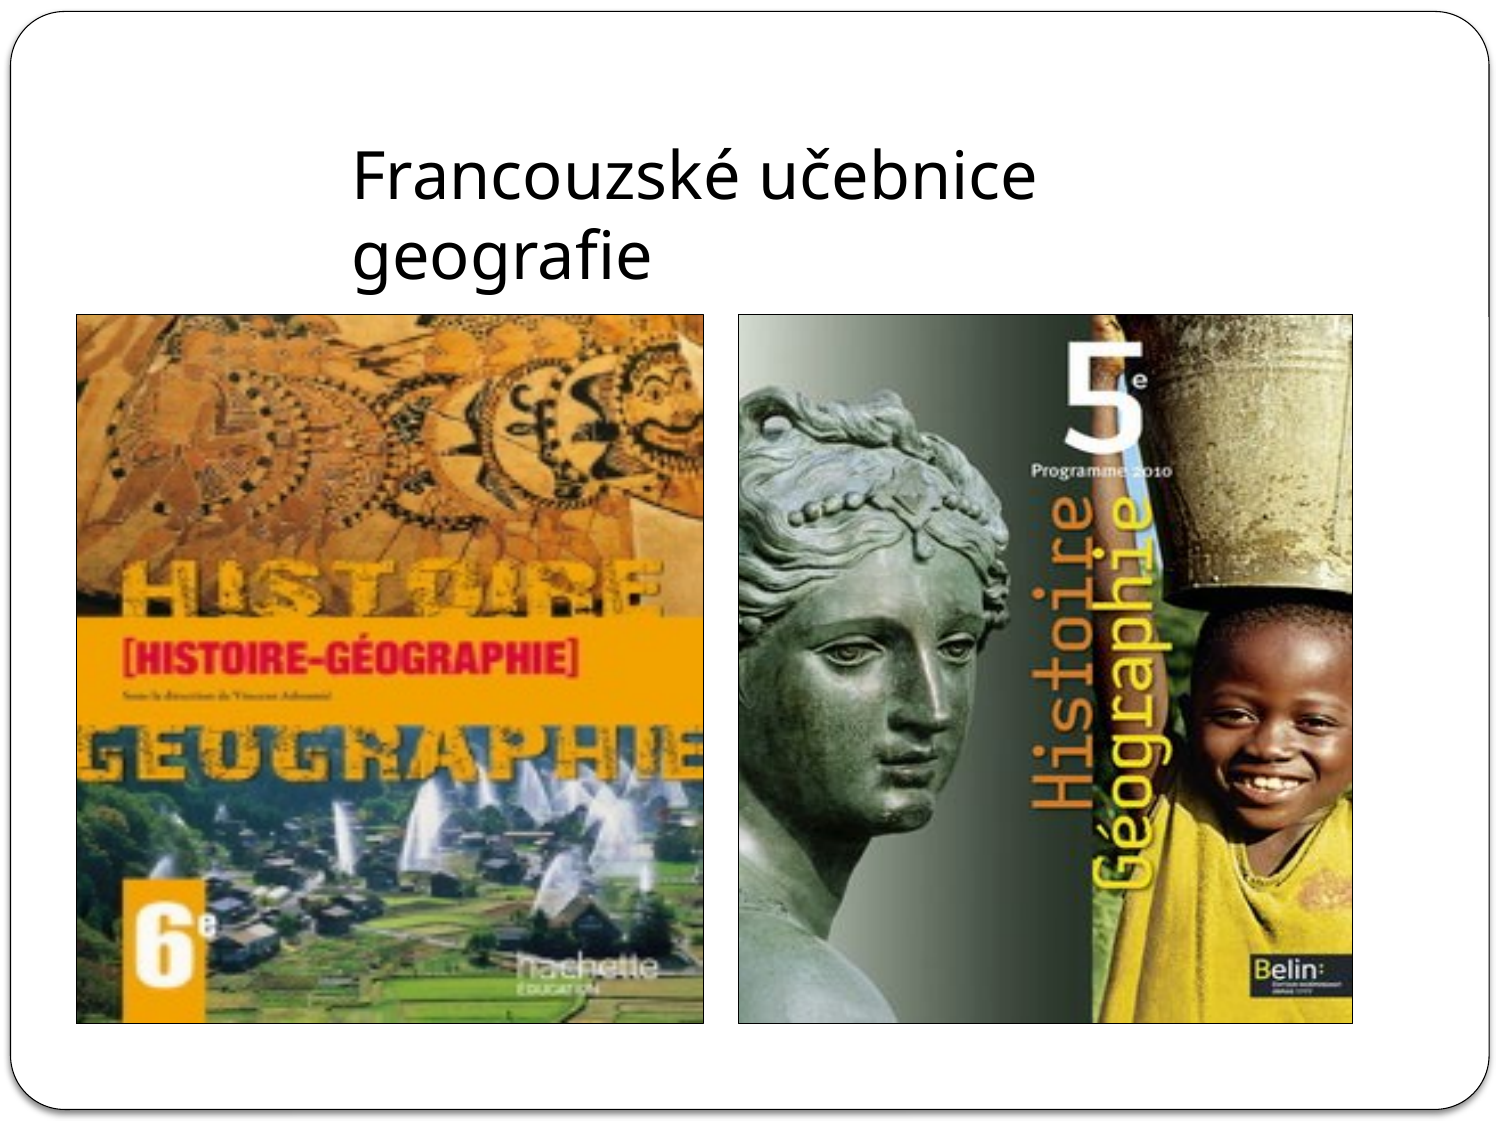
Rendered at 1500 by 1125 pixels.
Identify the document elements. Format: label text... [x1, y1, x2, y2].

text_box Francouzské učebnice geografie [336, 125, 1258, 300]
picture [737, 314, 1353, 1024]
picture [76, 314, 703, 1024]
